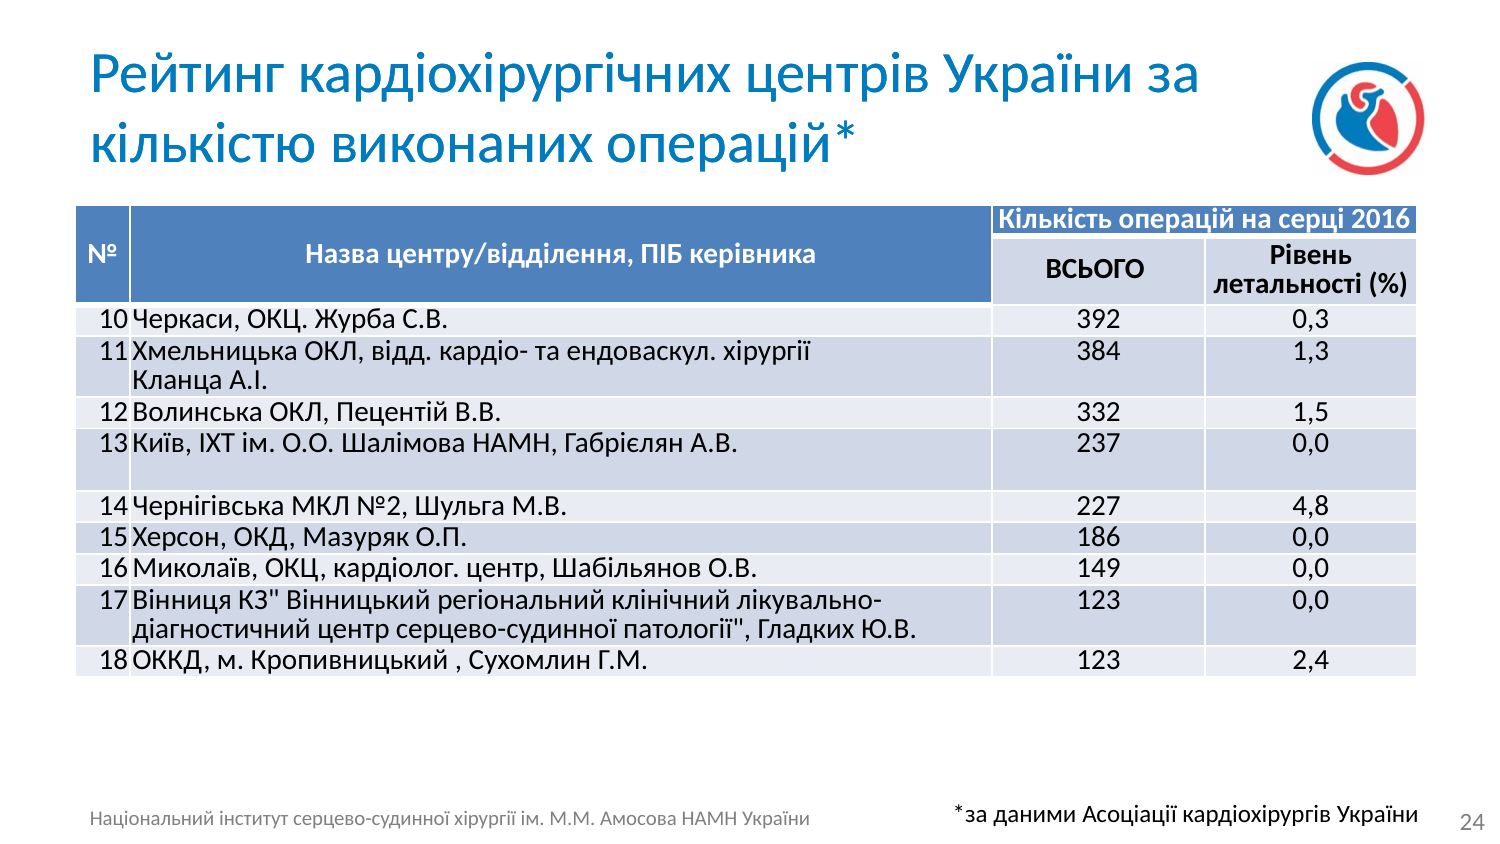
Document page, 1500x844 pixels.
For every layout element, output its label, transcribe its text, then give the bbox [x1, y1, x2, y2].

table_cell 0,0 [1206, 429, 1416, 490]
table_cell 11 [76, 337, 129, 396]
table_cell 14 [76, 492, 129, 521]
table_cell 0,0 [1206, 586, 1416, 645]
table_cell 4,8 [1206, 492, 1416, 521]
table_cell 10 [76, 308, 129, 335]
table_cell 13 [76, 429, 129, 490]
table_header Кількість операцій на серці 2016 [993, 206, 1416, 233]
text_box *за даними Асоціації кардіохірургів України [930, 790, 1434, 835]
picture [1313, 62, 1425, 175]
table_cell Чернігівська МКЛ №2, Шульга М.В. [131, 492, 991, 521]
table_cell 1,5 [1206, 398, 1416, 428]
table_cell 15 [76, 523, 129, 553]
table_cell 227 [993, 492, 1204, 521]
table_cell Вінниця КЗ" Вінницький регіональний клінічний лікувально-діагностичний центр серцево-судинної патології", Гладких Ю.В. [131, 586, 991, 645]
table_cell 18 [76, 647, 129, 676]
table_cell 392 [993, 306, 1204, 335]
table_cell 1,3 [1206, 337, 1416, 396]
table_cell Хмельницька ОКЛ, відд. кардіо- та ендоваскул. хірургії Кланца А.І. [131, 337, 991, 396]
table_cell Київ, ІХТ ім. О.О. Шалімова НАМН, Габрієлян А.В. [131, 429, 991, 490]
table_cell 332 [993, 398, 1204, 428]
table_cell 149 [993, 555, 1204, 584]
table_cell 123 [993, 586, 1204, 645]
table_cell ОККД, м. Кропивницький , Сухомлин Г.М. [131, 647, 991, 676]
table_cell Рівень летальності (%) [1206, 239, 1416, 304]
table_cell 2,4 [1206, 647, 1416, 676]
table_cell 0,0 [1206, 555, 1416, 584]
table_cell 0,0 [1206, 523, 1416, 553]
table_cell Волинська ОКЛ, Пецентій В.В. [131, 398, 991, 428]
table_cell 384 [993, 337, 1204, 396]
table_cell 12 [76, 398, 129, 428]
table_cell 123 [993, 647, 1204, 676]
table_header № [76, 206, 129, 302]
table_cell Миколаїв, ОКЦ, кардіолог. центр, Шабільянов О.В. [131, 555, 991, 584]
table_cell 0,3 [1206, 306, 1416, 335]
table_cell 17 [76, 586, 129, 645]
slide_number 24 [1150, 797, 1500, 843]
table_header Назва центру/відділення, ПІБ керівника [131, 206, 991, 302]
table_cell 16 [76, 555, 129, 584]
table_cell 186 [993, 523, 1204, 553]
table_cell Черкаси, ОКЦ. Журба С.В. [131, 308, 991, 335]
table_cell ВСЬОГО [993, 239, 1204, 304]
table_cell 237 [993, 429, 1204, 490]
table_cell Херсон, ОКД, Мазуряк О.П. [131, 523, 991, 553]
text_box Рейтинг кардіохірургічних центрів України за кількістю виконаних операцій* [75, 33, 1313, 175]
